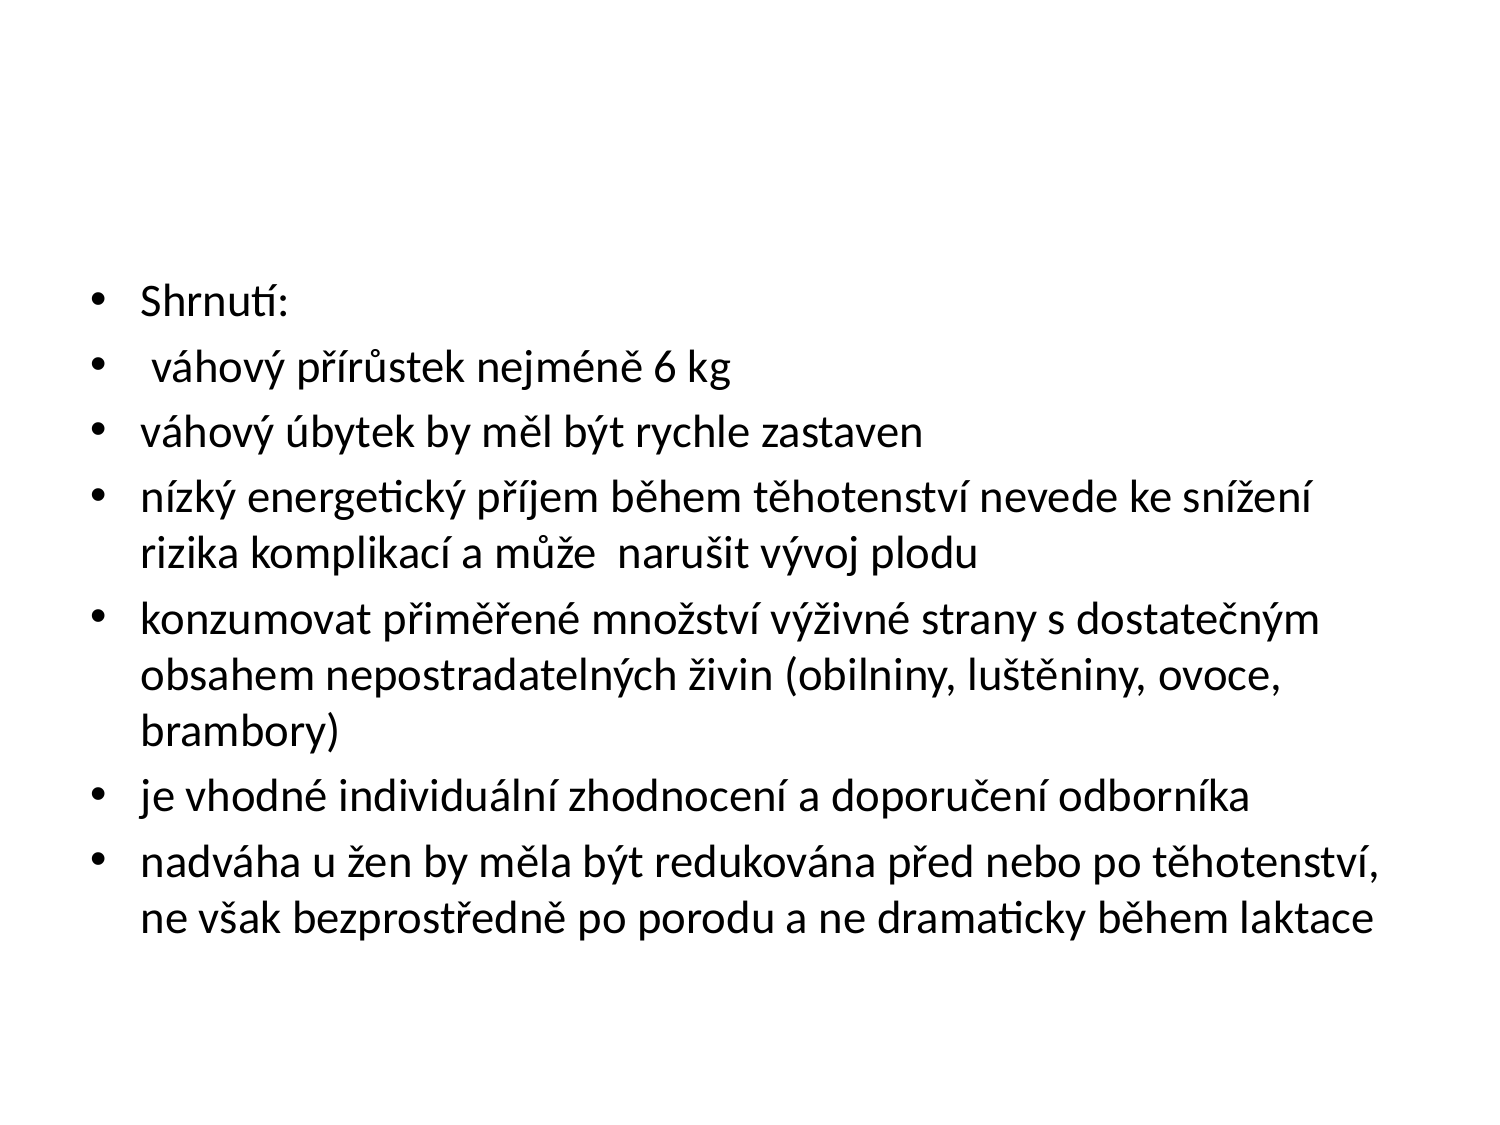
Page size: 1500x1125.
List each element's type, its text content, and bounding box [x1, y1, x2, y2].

list Shrnutí: váhový přírůstek nejméně 6 kg váhový úbytek by měl být rychle zastaven nízký energetický příjem během těhotenství nevede ke snížení rizika komplikací a může narušit vývoj plodu konzumovat přiměřené množství výživné strany s dostatečným obsahem nepostradatelných živin (obilniny, luštěniny, ovoce, brambory) je vhodné individuální zhodnocení a doporučení odborníka nadváha u žen by měla být redukována před nebo po těhotenství, ne však bezprostředně po porodu a ne dramaticky během laktace [75, 262, 1425, 1005]
